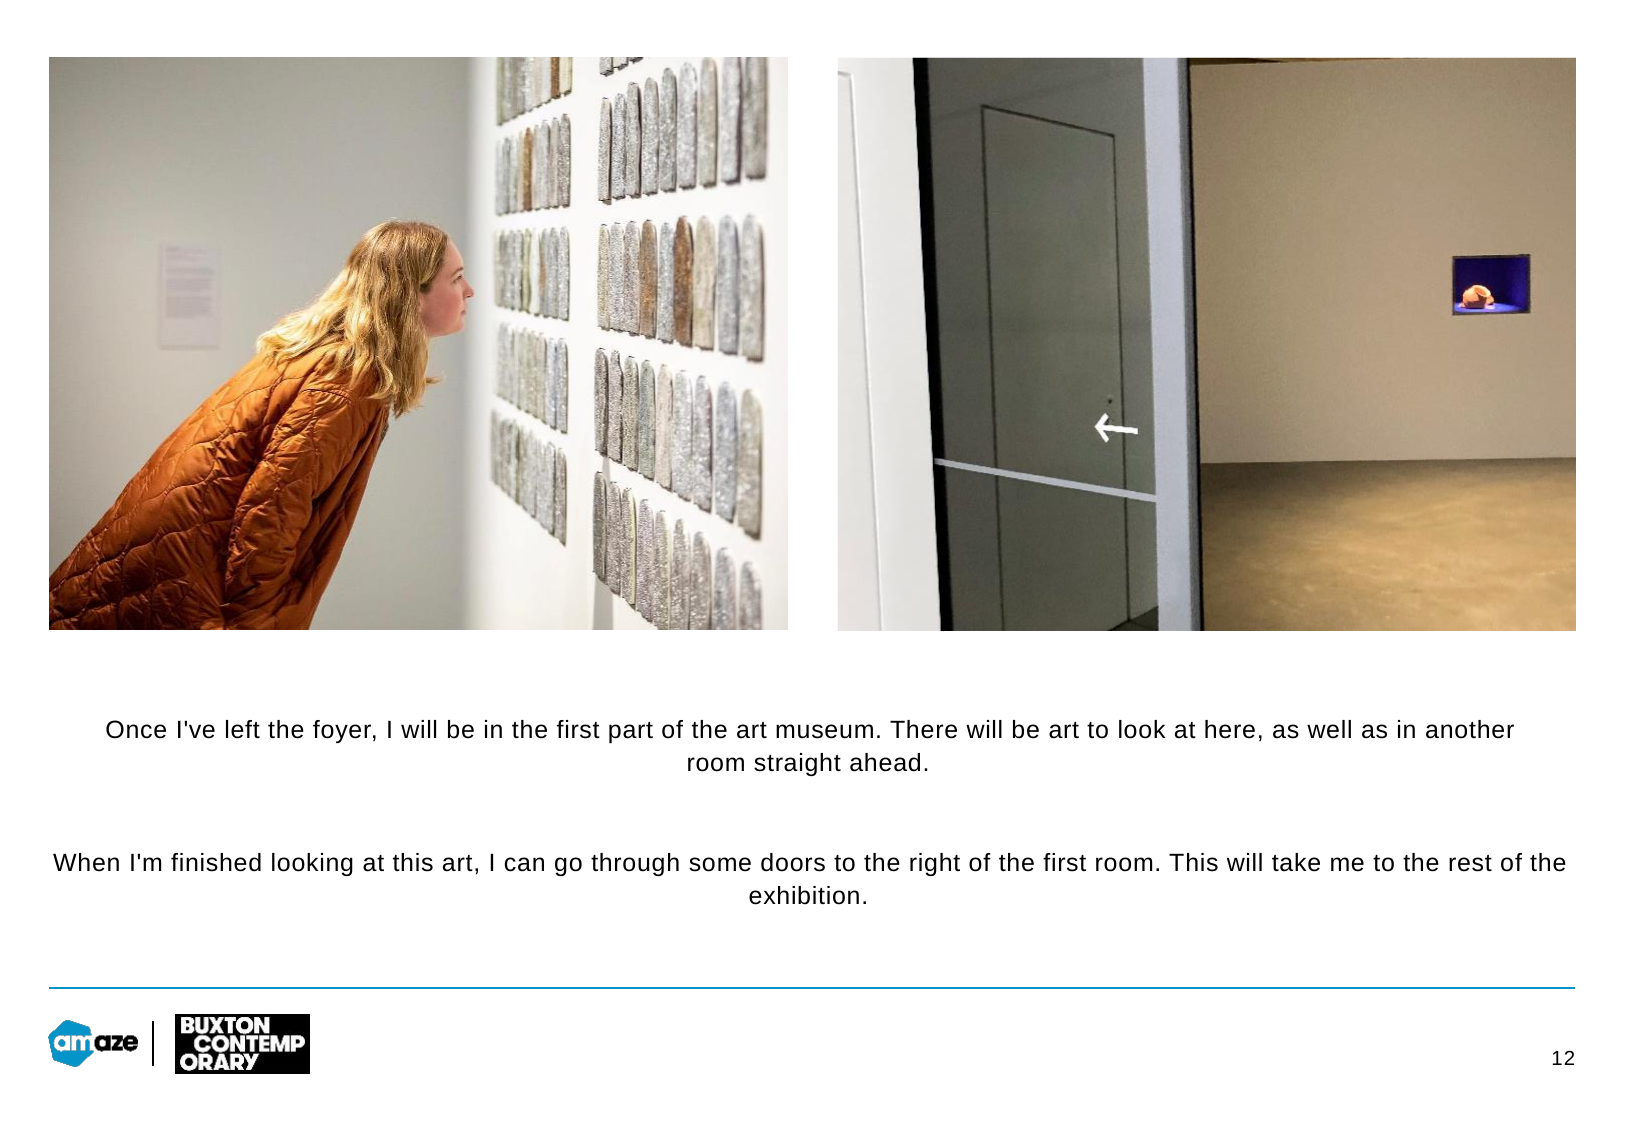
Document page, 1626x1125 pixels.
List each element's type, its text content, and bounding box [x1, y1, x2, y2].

picture [49, 57, 788, 630]
picture [838, 0, 1576, 713]
list Once I've left the foyer, I will be in the first part of the art museum. There will be art to look at here, as well as in another room straight ahead. When I'm finished looking at this art, I can go through some doors to the right of the first room. This will take me to the rest of the exhibition. [49, 710, 1576, 933]
picture [32, 1004, 147, 1083]
picture [175, 1014, 310, 1074]
